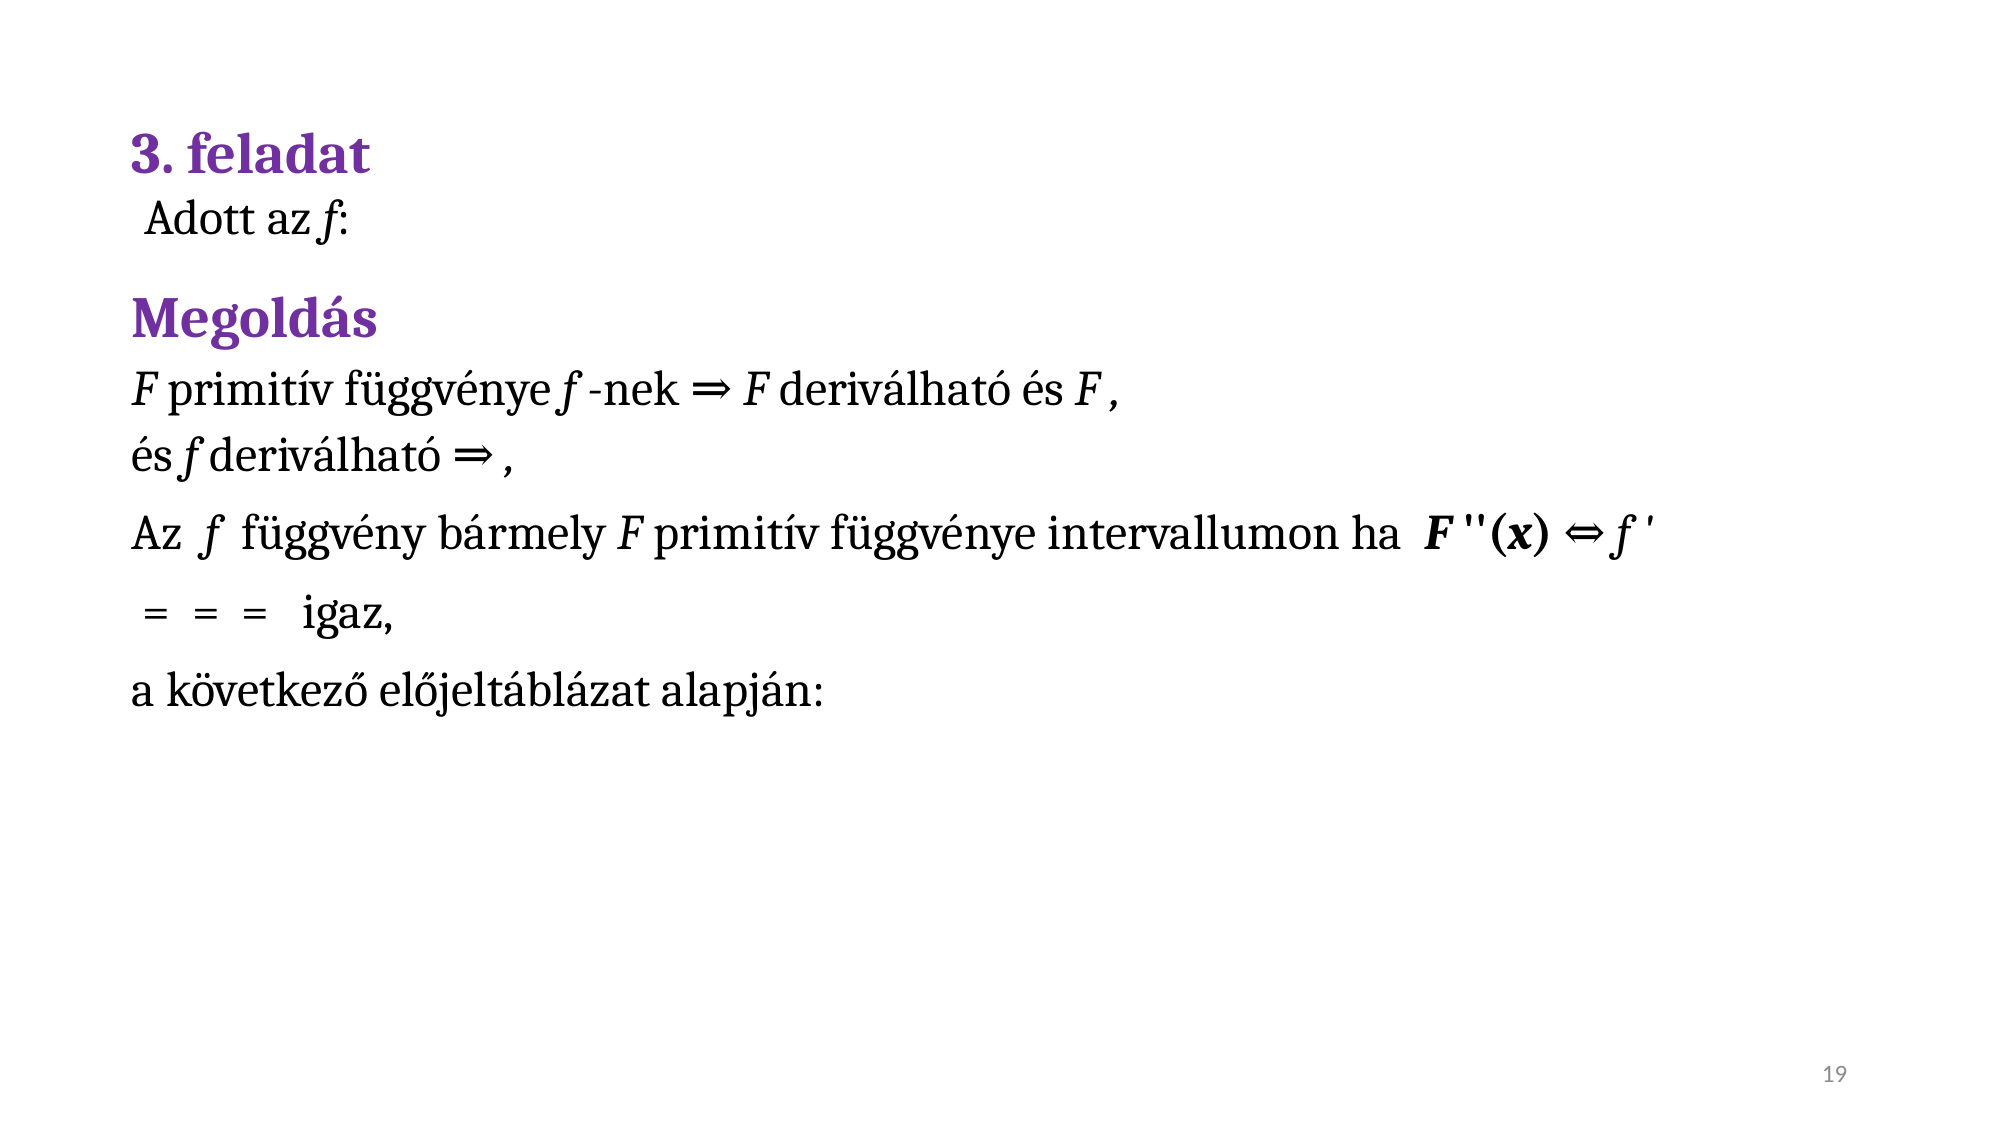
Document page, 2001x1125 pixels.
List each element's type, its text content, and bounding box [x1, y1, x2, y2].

slide_number 19 [1412, 1042, 1863, 1103]
